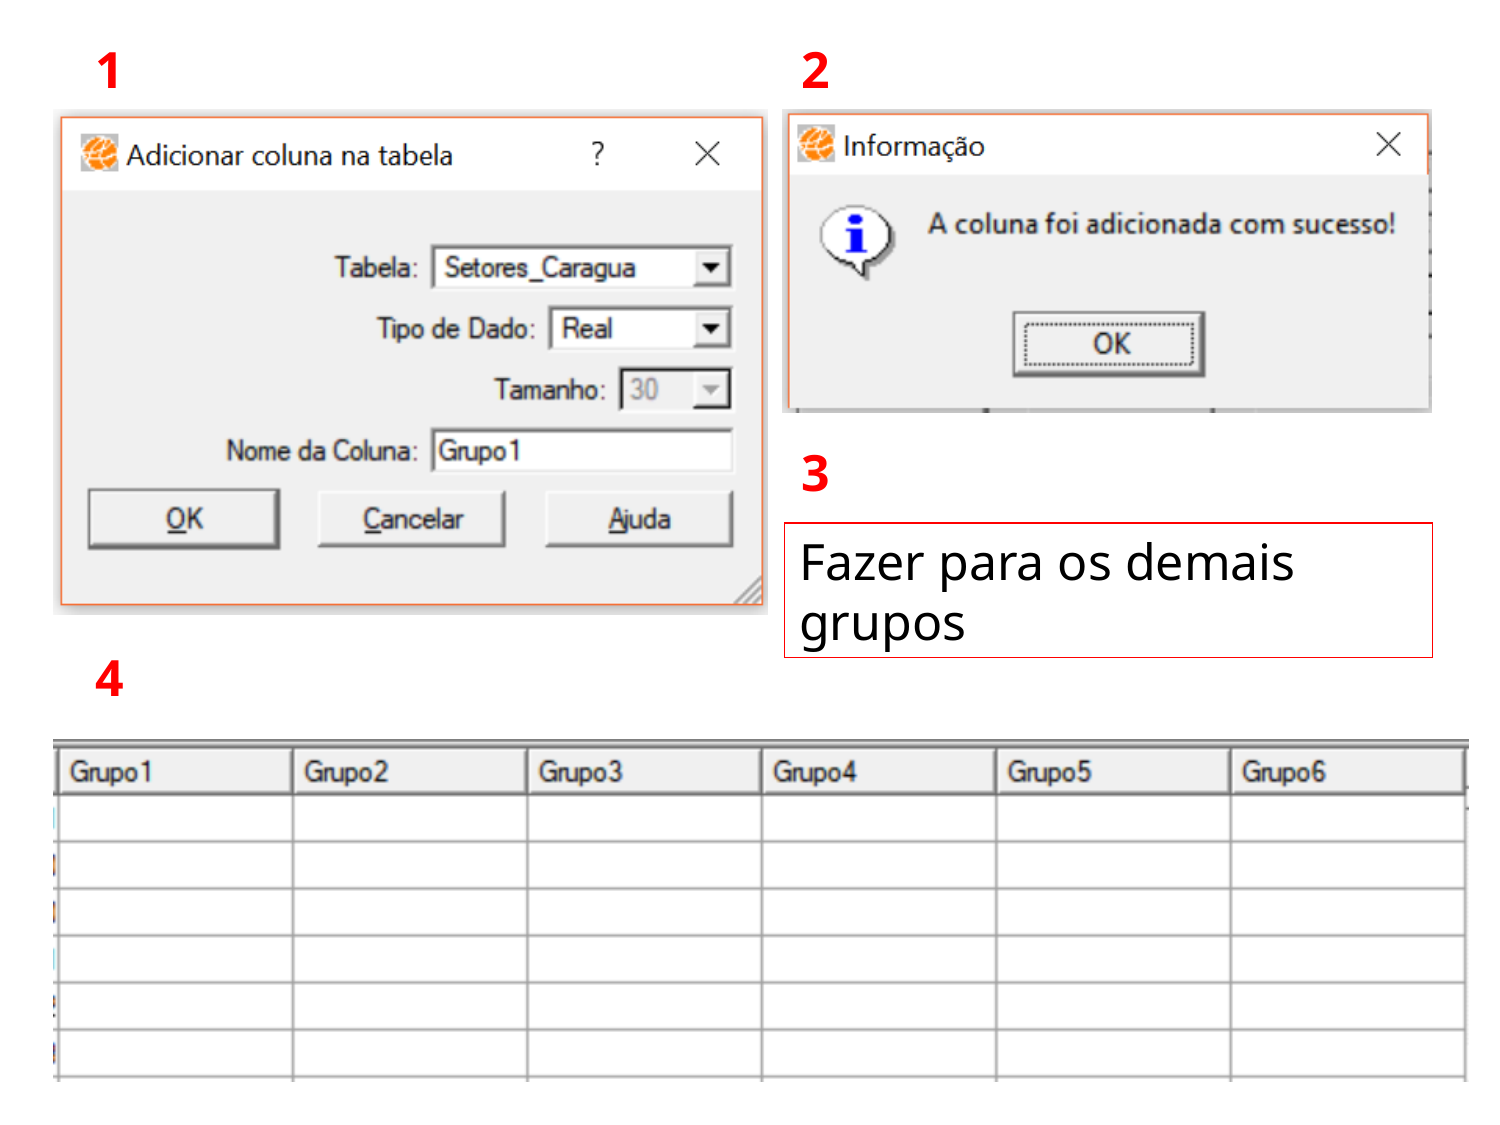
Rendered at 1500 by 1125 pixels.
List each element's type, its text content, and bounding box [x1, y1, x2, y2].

text_box 2 [786, 30, 846, 106]
text_box 4 [80, 638, 139, 714]
text_box 3 [786, 433, 846, 509]
text_box Fazer para os demais grupos [784, 522, 1433, 658]
text_box 1 [80, 30, 139, 106]
picture [52, 739, 1469, 1082]
picture [782, 109, 1432, 413]
picture [52, 109, 768, 615]
